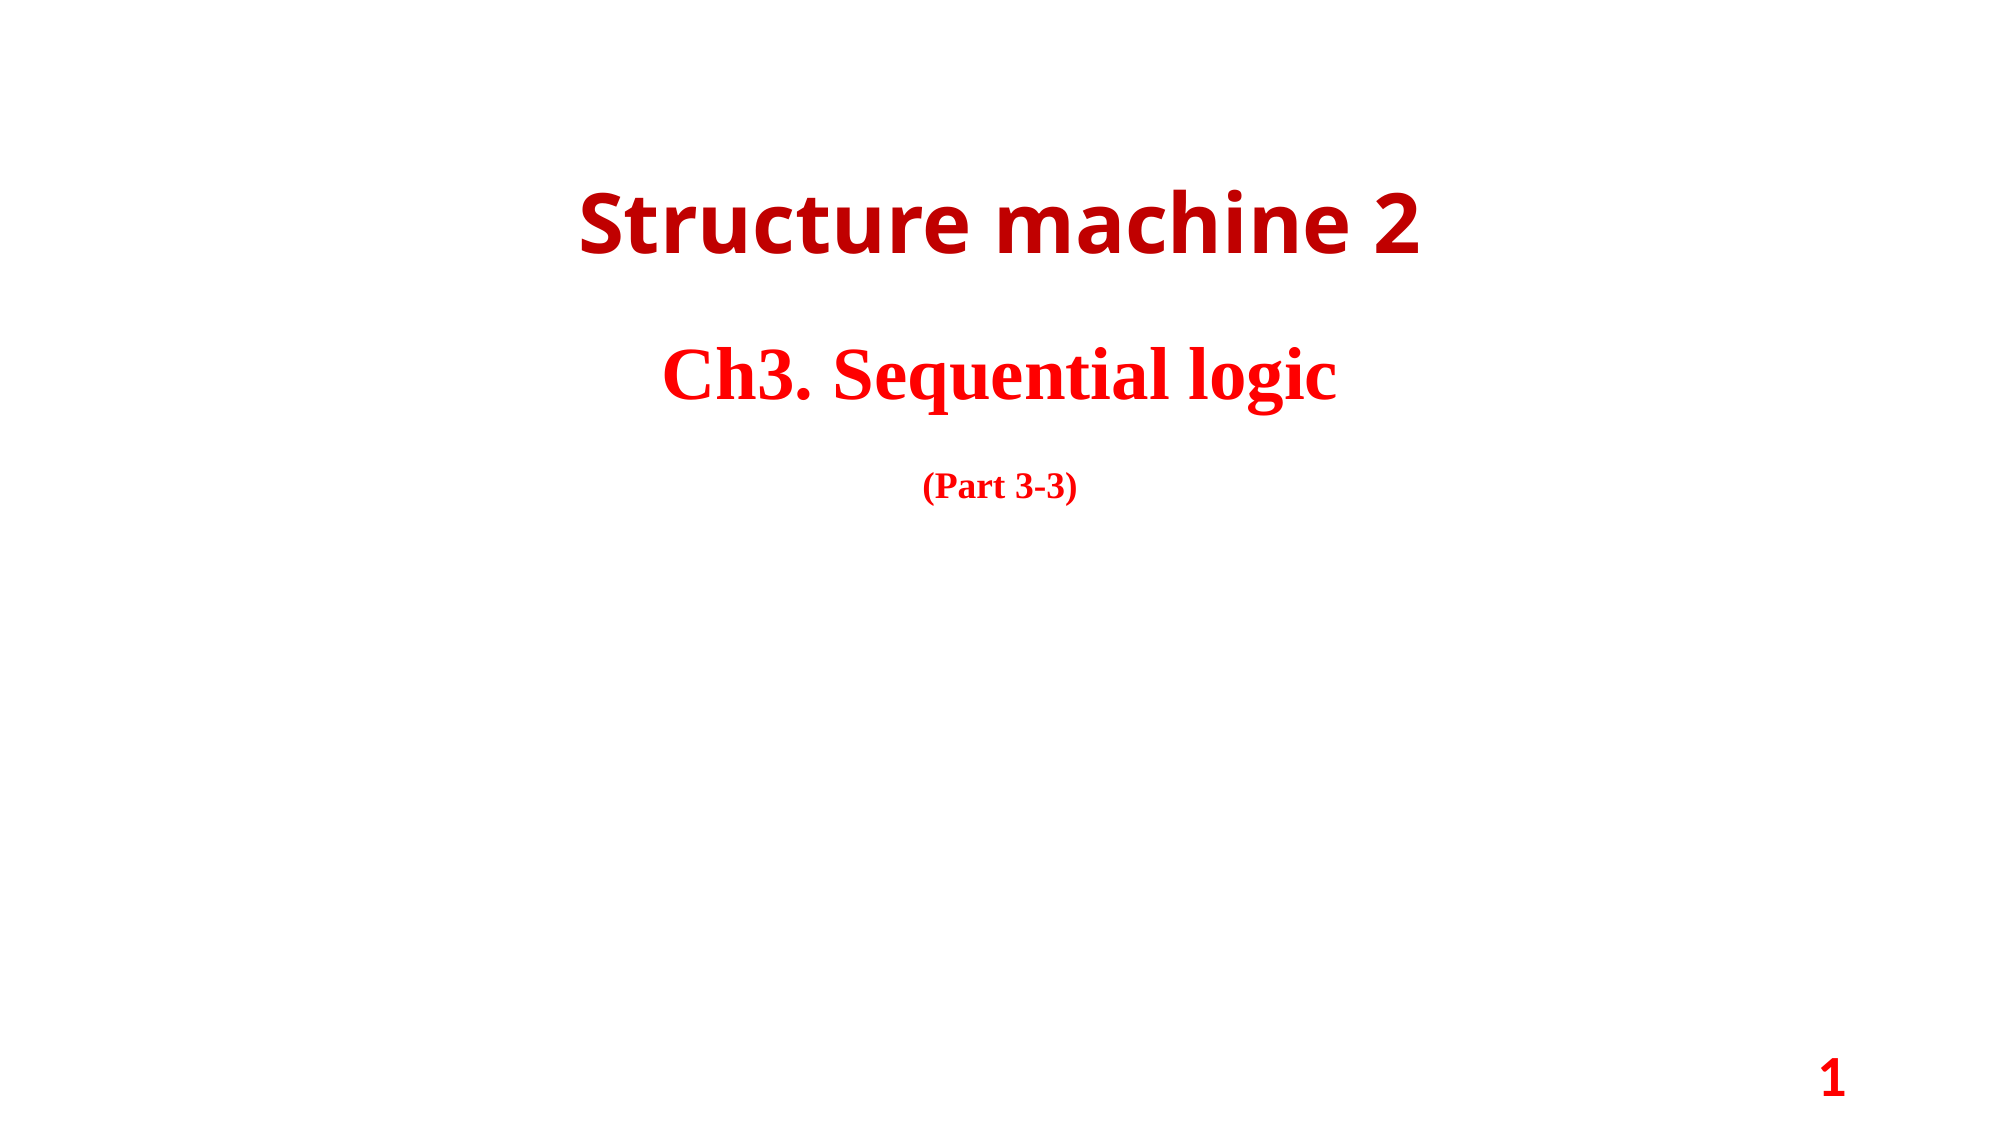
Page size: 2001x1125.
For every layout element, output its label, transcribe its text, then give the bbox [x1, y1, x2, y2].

text_box (Part 3-3) [907, 453, 1093, 514]
text_box Structure machine 2 Ch3. Sequential logic [0, 174, 2000, 580]
slide_number 1 [1412, 1042, 1863, 1103]
